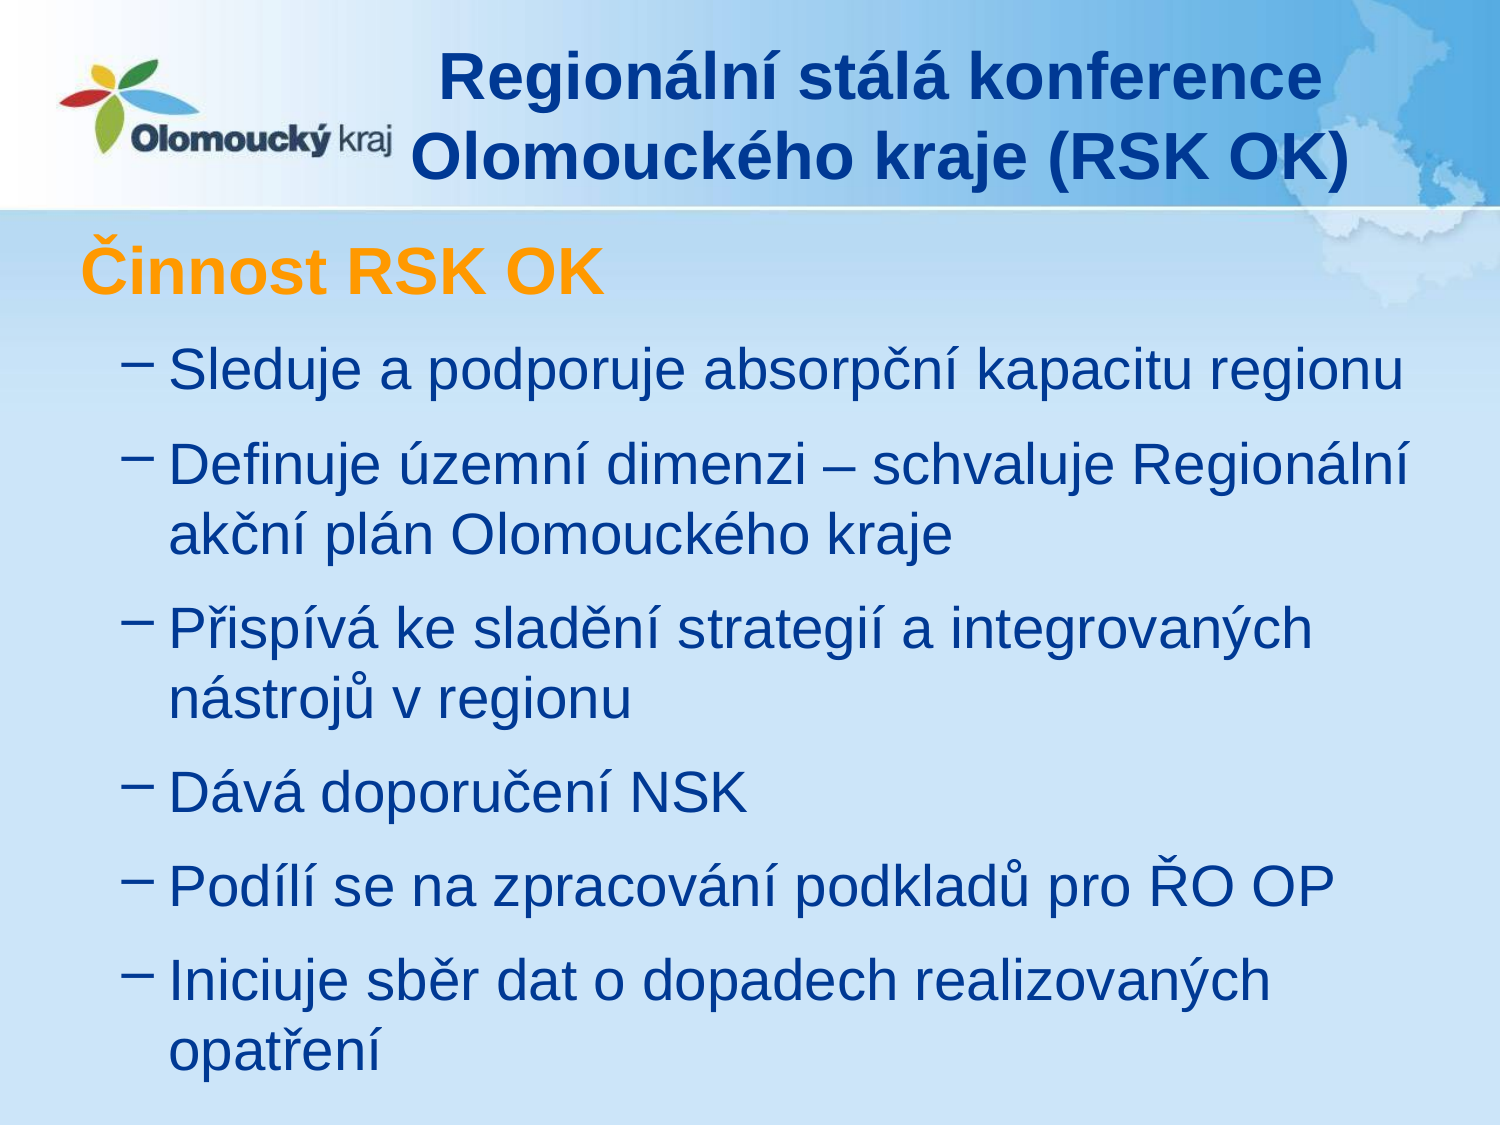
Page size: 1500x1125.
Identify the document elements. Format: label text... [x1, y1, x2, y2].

title Regionální stálá konference Olomouckého kraje (RSK OK) [363, 19, 1400, 207]
picture [0, 0, 1500, 1125]
list Činnost RSK OK Sleduje a podporuje absorpční kapacitu regionu Definuje územní dimenzi – schvaluje Regionální akční plán Olomouckého kraje Přispívá ke sladění strategií a integrovaných nástrojů v regionu Dává doporučení NSK Podílí se na zpracování podkladů pro ŘO OP Iniciuje sběr dat o dopadech realizovaných opatření [64, 219, 1483, 1106]
